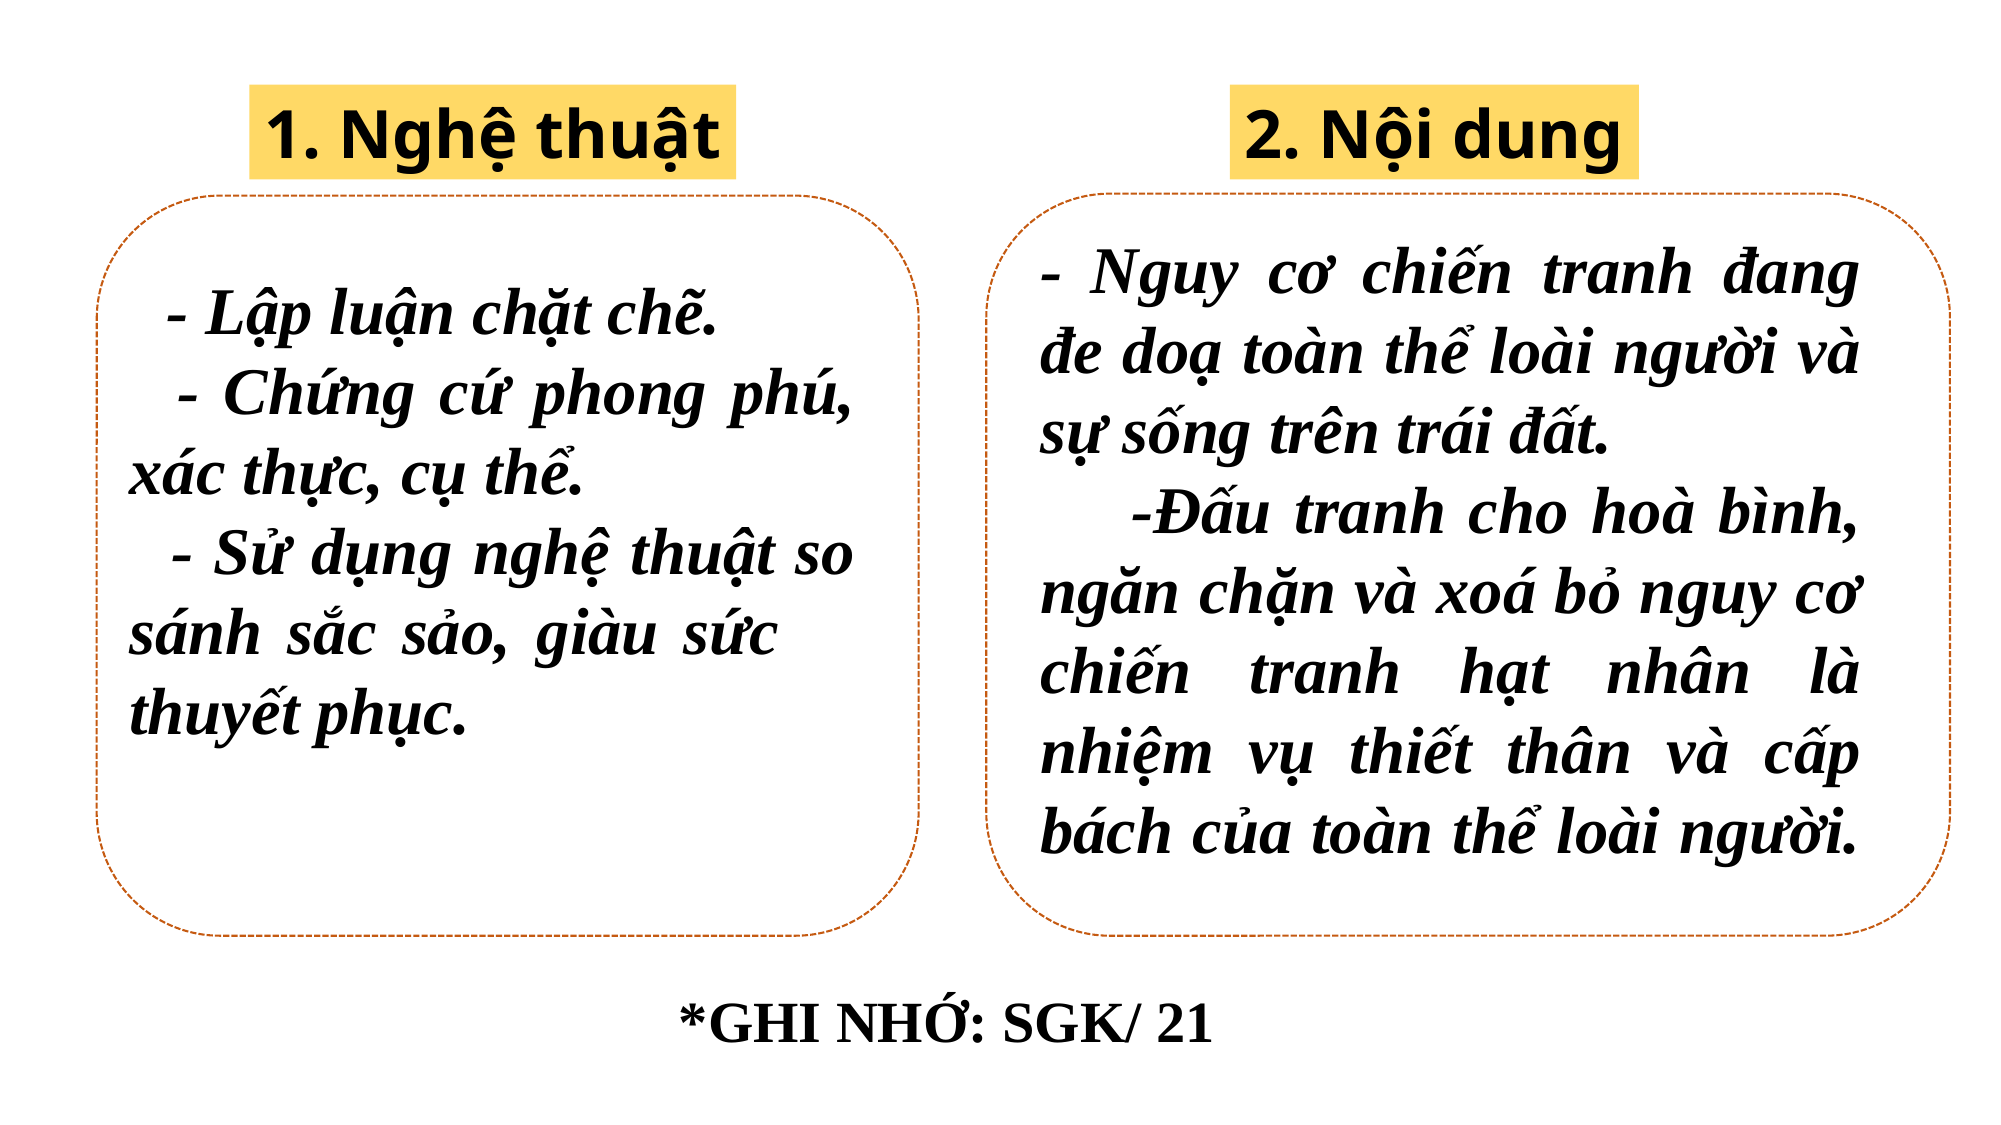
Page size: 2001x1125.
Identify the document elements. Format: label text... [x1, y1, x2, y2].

text_box 1. Nghệ thuật [249, 84, 737, 180]
text_box *GHI NHỚ: SGK/ 21 [664, 976, 1254, 1062]
text_box 2. Nội dung [1229, 84, 1639, 180]
text_box [985, 192, 1952, 937]
text_box - Nguy cơ chiến tranh đang đe doạ toàn thể loài người và sự sống trên trái đất. -Đấu tranh cho hoà bình, ngăn chặn và xoá bỏ nguy cơ chiến tranh hạt nhân là nhiệm vụ thiết thân và cấp bách của toàn thể loài người. [1025, 219, 1877, 875]
text_box [95, 194, 920, 937]
text_box - Lập luận chặt chẽ. - Chứng cứ phong phú, xác thực, cụ thể. - Sử dụng nghệ thuật so sánh sắc sảo, giàu sức thuyết phục. [114, 260, 871, 835]
